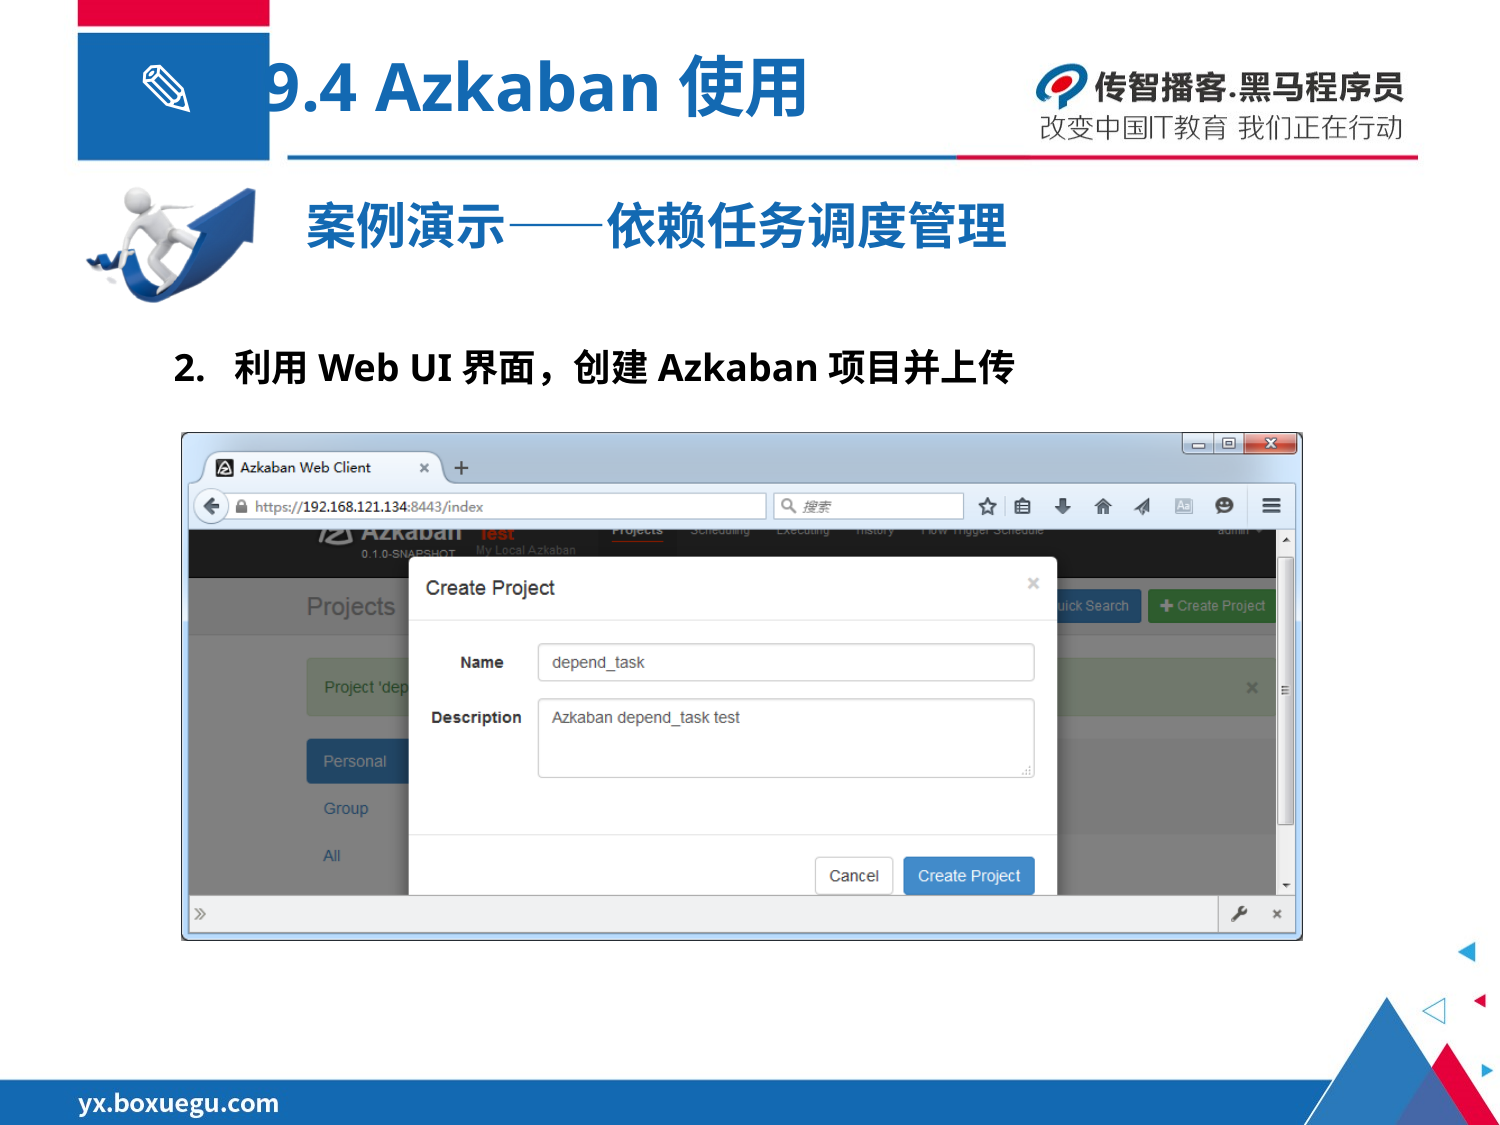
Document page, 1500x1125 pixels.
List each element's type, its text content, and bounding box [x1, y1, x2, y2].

text_box 9.4 Azkaban使用 [41, 22, 1007, 148]
text_box 2. 利用Web UI界面，创建Azkaban项目并上传 [158, 327, 1341, 397]
text_box [0, 158, 1500, 289]
text_box 案例演示——依赖任务调度管理 [292, 187, 1022, 263]
picture [0, 159, 1500, 1125]
picture [0, 0, 1500, 158]
